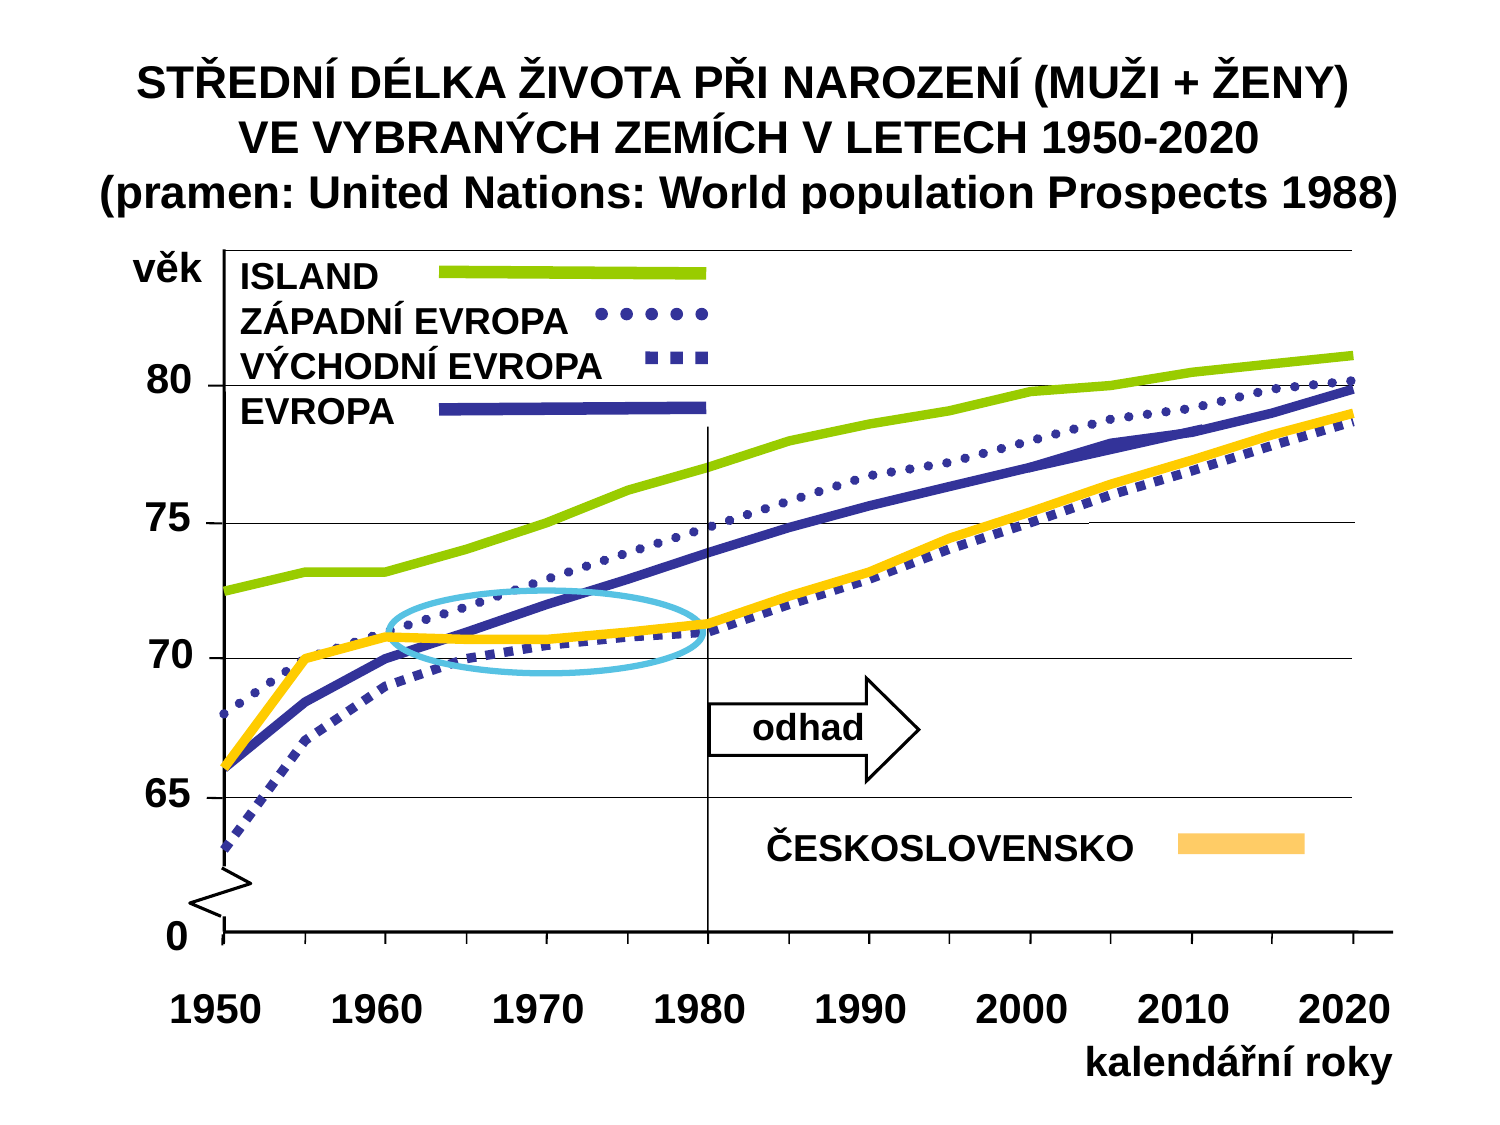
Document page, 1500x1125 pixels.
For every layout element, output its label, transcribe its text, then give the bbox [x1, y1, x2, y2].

text_box [195, 866, 254, 917]
text_box STŘEDNÍ DÉLKA ŽIVOTA PŘI NAROZENÍ (MUŽI + ŽENY) VE VYBRANÝCH ZEMÍCH V LETECH 1950-2020 (pramen: United Nations: World population Prospects 1988) [0, 45, 1500, 225]
text_box odhad [737, 695, 964, 755]
text_box [189, 867, 251, 917]
text_box [388, 590, 696, 639]
text_box [866, 678, 884, 695]
text_box 0 [150, 901, 216, 983]
text_box kalendářní roky [1069, 1027, 1477, 1125]
text_box [223, 413, 1354, 769]
text_box ISLAND ZÁPADNÍ EVROPA VÝCHODNÍ EVROPA EVROPA [224, 244, 661, 440]
text_box ČESKOSLOVENSKO [751, 816, 1160, 876]
text_box [709, 703, 893, 782]
text_box [41, 171, 1426, 1125]
text_box [64, 184, 1411, 1078]
text_box [527, 625, 704, 674]
